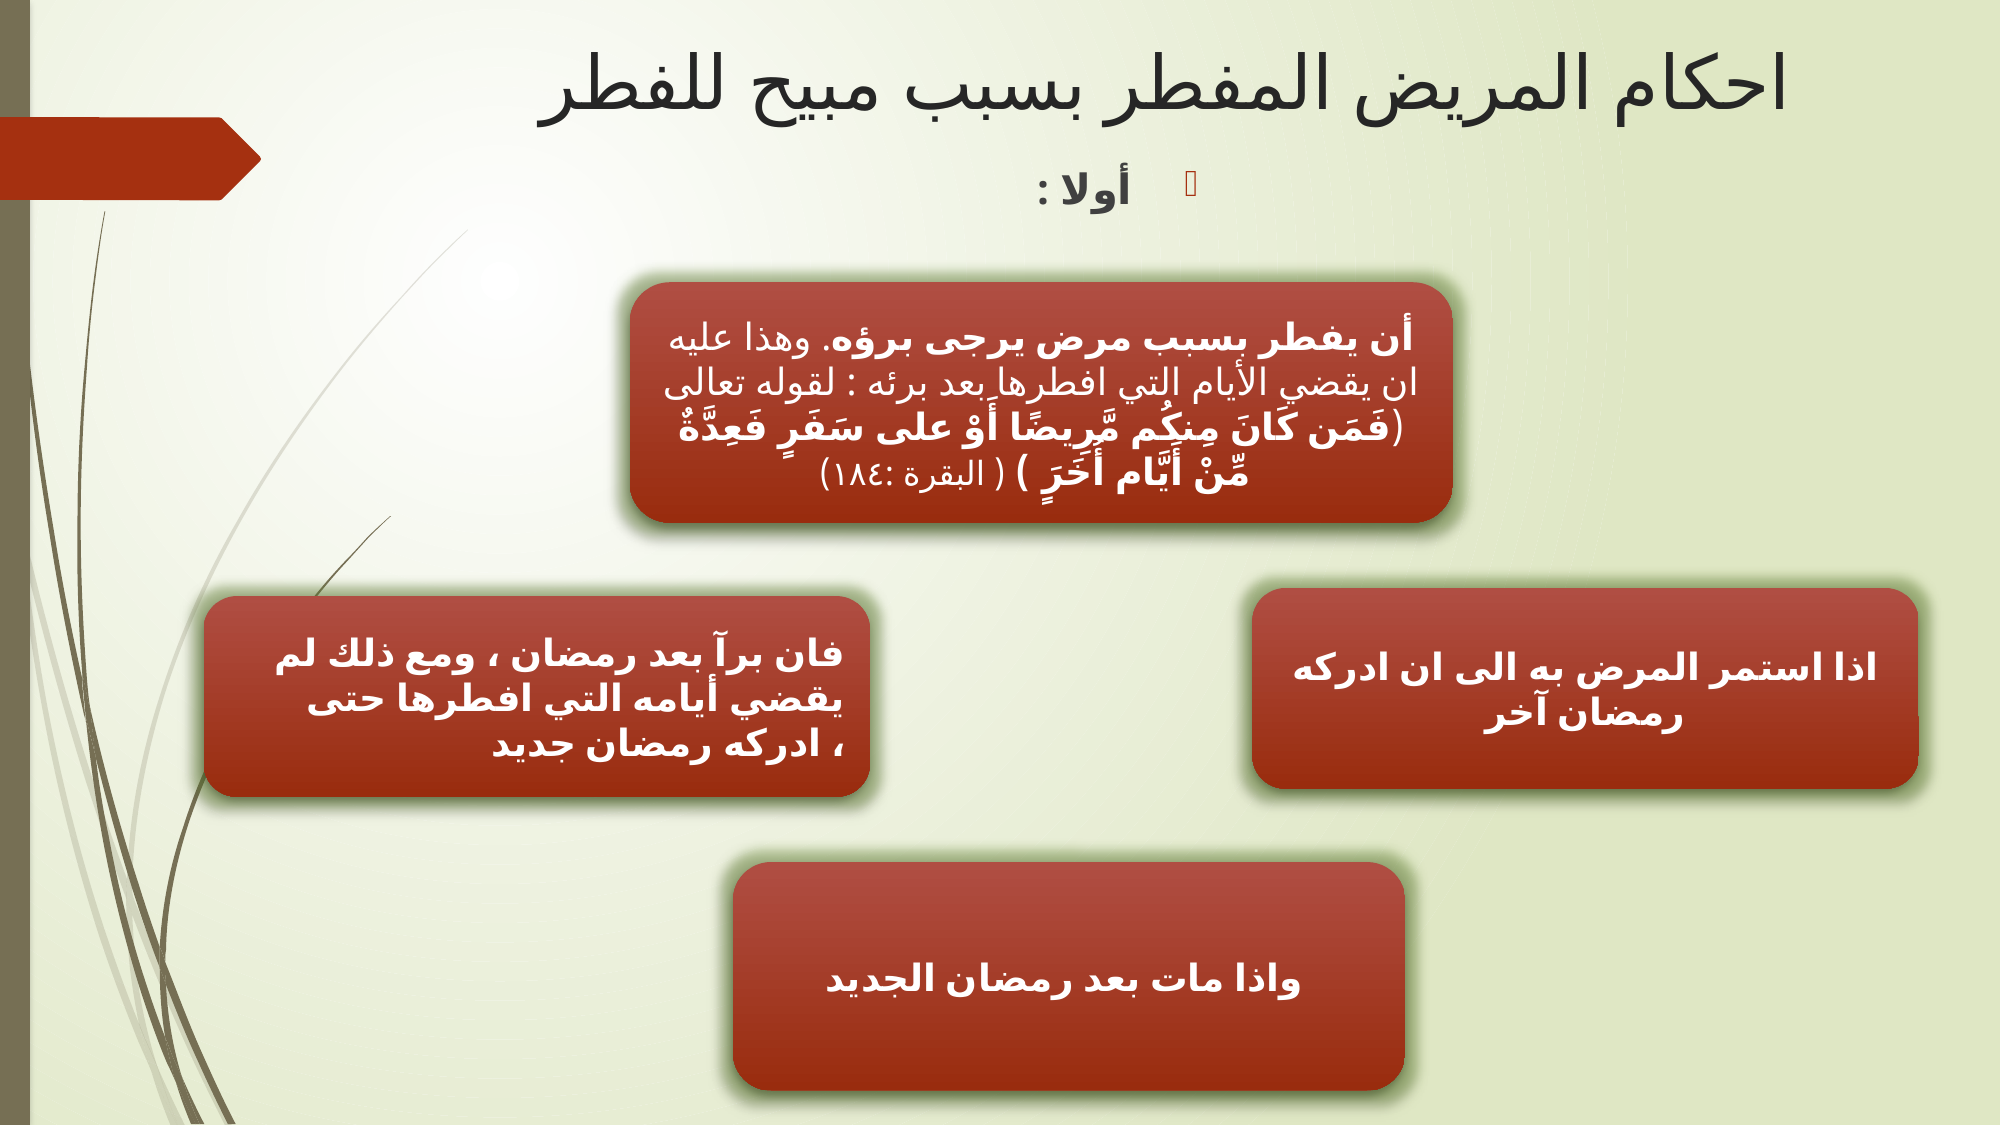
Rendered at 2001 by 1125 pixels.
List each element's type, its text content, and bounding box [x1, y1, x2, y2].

list أولا : [268, 155, 1966, 1091]
title احكام المريض المفطر بسبب مبيح للفطر [425, 27, 1888, 155]
text_box فان برآ بعد رمضان ، ومع ذلك لم يقضي أيامه التي افطرها حتى ادركه رمضان جديد ، [203, 595, 871, 797]
text_box واذا مات بعد رمضان الجديد [732, 861, 1406, 1091]
text_box أن يفطر بسبب مرض يرجى برؤه. وهذا عليه ان يقضي الأيام التي افطرها بعد برئه : لقوله تعالى (فَمَن كَانَ مِنكُم مَّرِيضًا أَوْ على سَفَرٍ فَعِدَّةٌ مِّنْ أَيَّامٍ أُخَرَ ۚ) ( البقرة :١٨٤) [629, 282, 1454, 523]
text_box اذا استمر المرض به الى ان ادركه رمضان آخر [1252, 587, 1919, 789]
